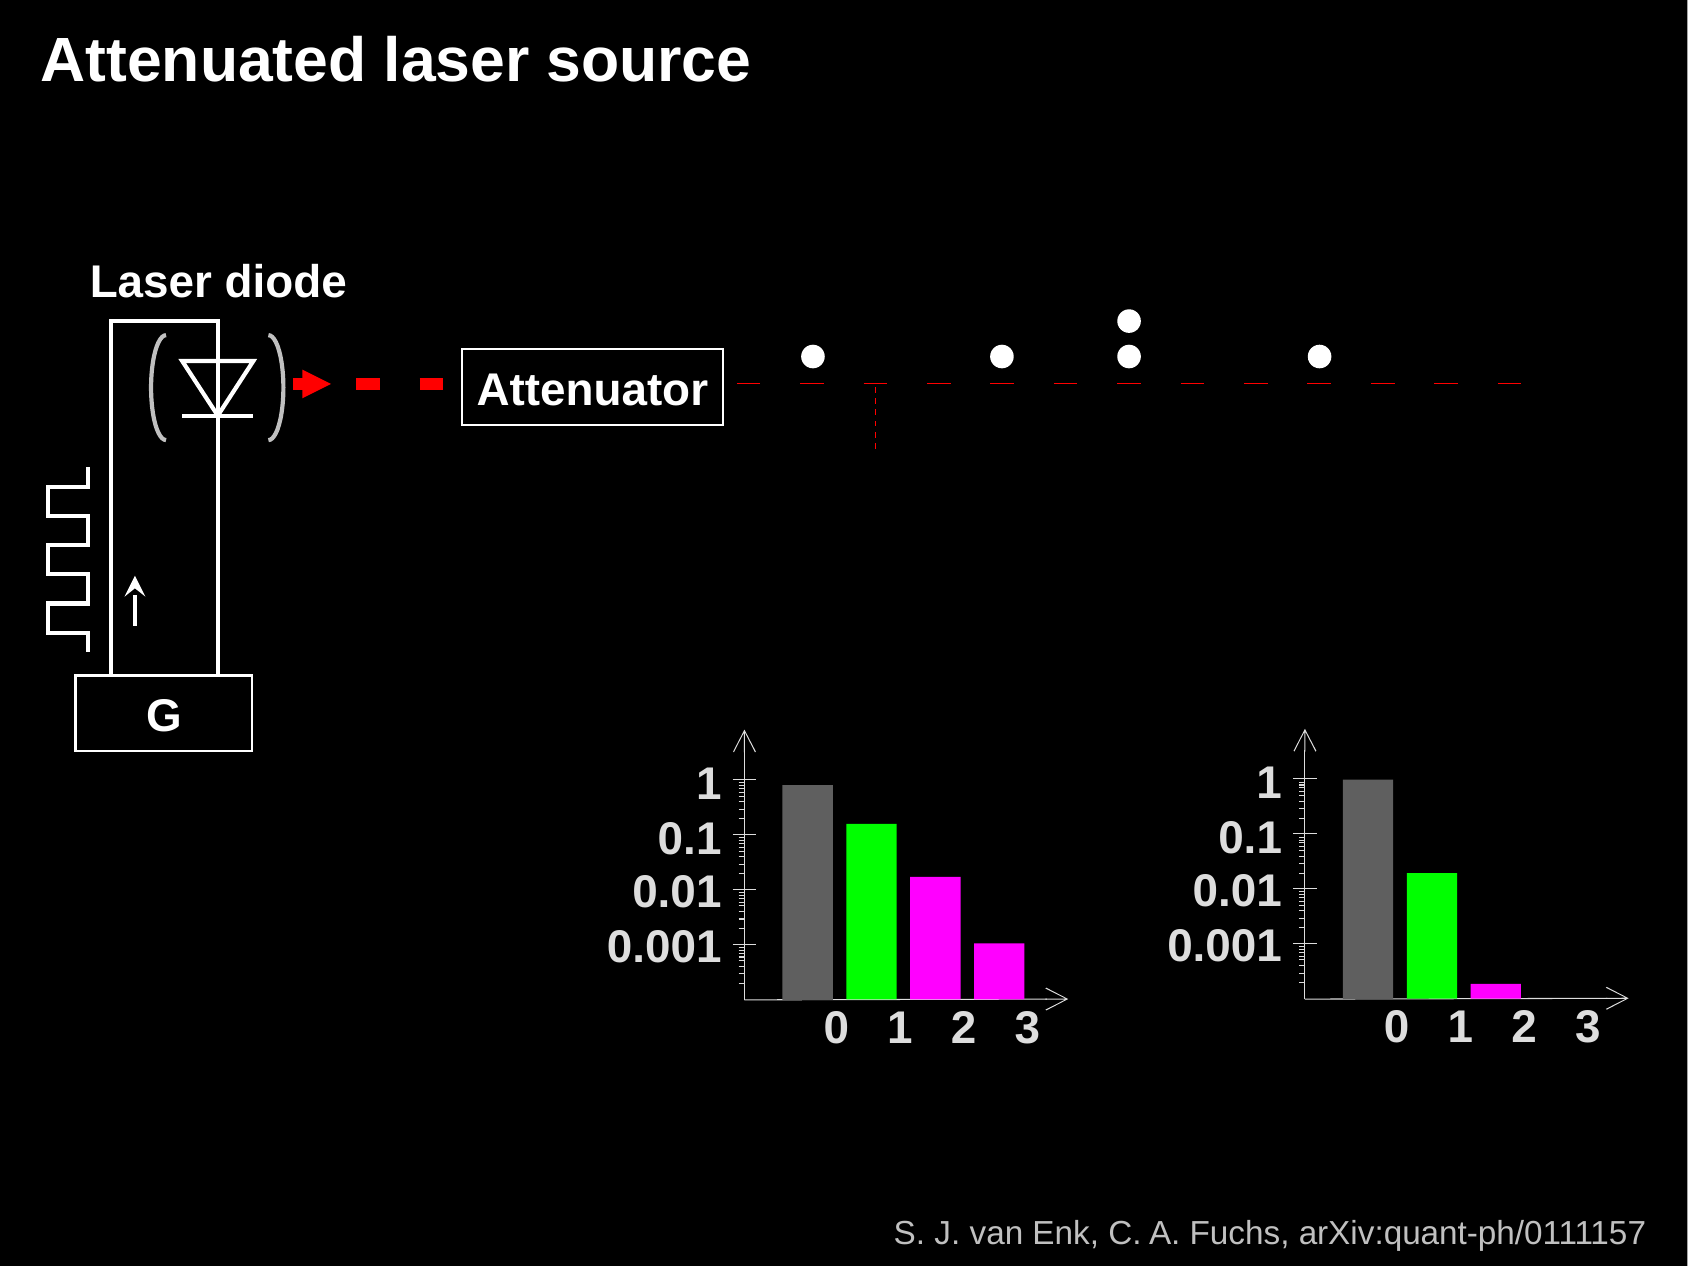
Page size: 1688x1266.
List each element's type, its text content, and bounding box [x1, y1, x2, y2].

text_box [223, 361, 254, 408]
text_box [0, 539, 159, 580]
text_box Attenuator [461, 349, 723, 425]
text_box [1226, 700, 1677, 1046]
text_box [268, 335, 284, 441]
text_box [151, 335, 167, 441]
text_box [1117, 309, 1141, 333]
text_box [666, 701, 1116, 1047]
text_box [1307, 344, 1332, 369]
title Attenuated laser source [40, 10, 1688, 166]
text_box [801, 344, 825, 369]
text_box Laser diode [75, 253, 362, 306]
text_box [182, 361, 213, 409]
text_box [1117, 344, 1141, 369]
text_box G [75, 675, 253, 751]
text_box S. J. van Enk, C. A. Fuchs, arXiv:quant-ph/0111157 [24, 1196, 1662, 1259]
text_box [990, 344, 1014, 369]
